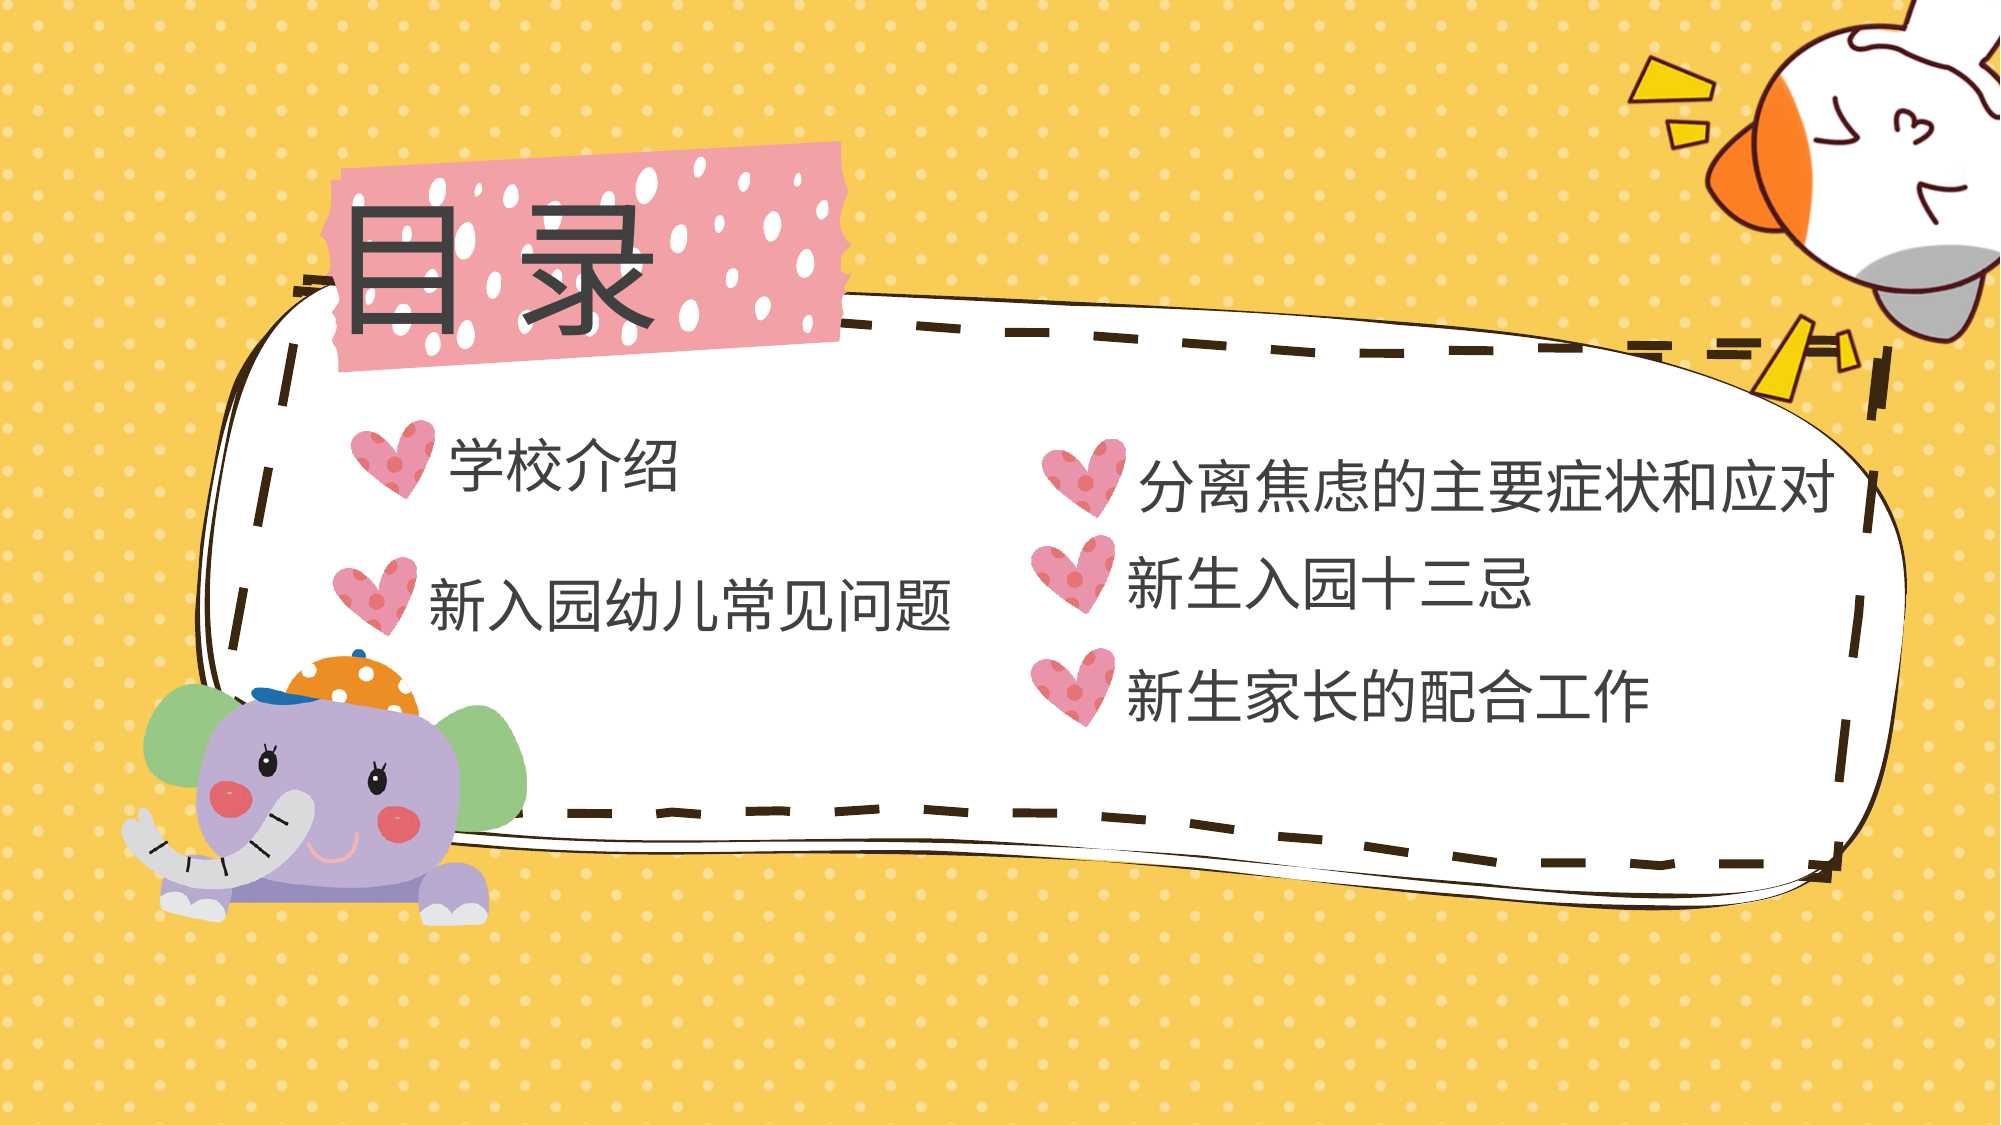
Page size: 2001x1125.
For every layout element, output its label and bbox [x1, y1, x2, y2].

picture [0, 0, 2000, 1125]
text_box [318, 540, 969, 659]
text_box [1016, 631, 1667, 750]
text_box [1028, 421, 1886, 541]
text_box [336, 403, 698, 522]
text_box [1017, 518, 1551, 630]
